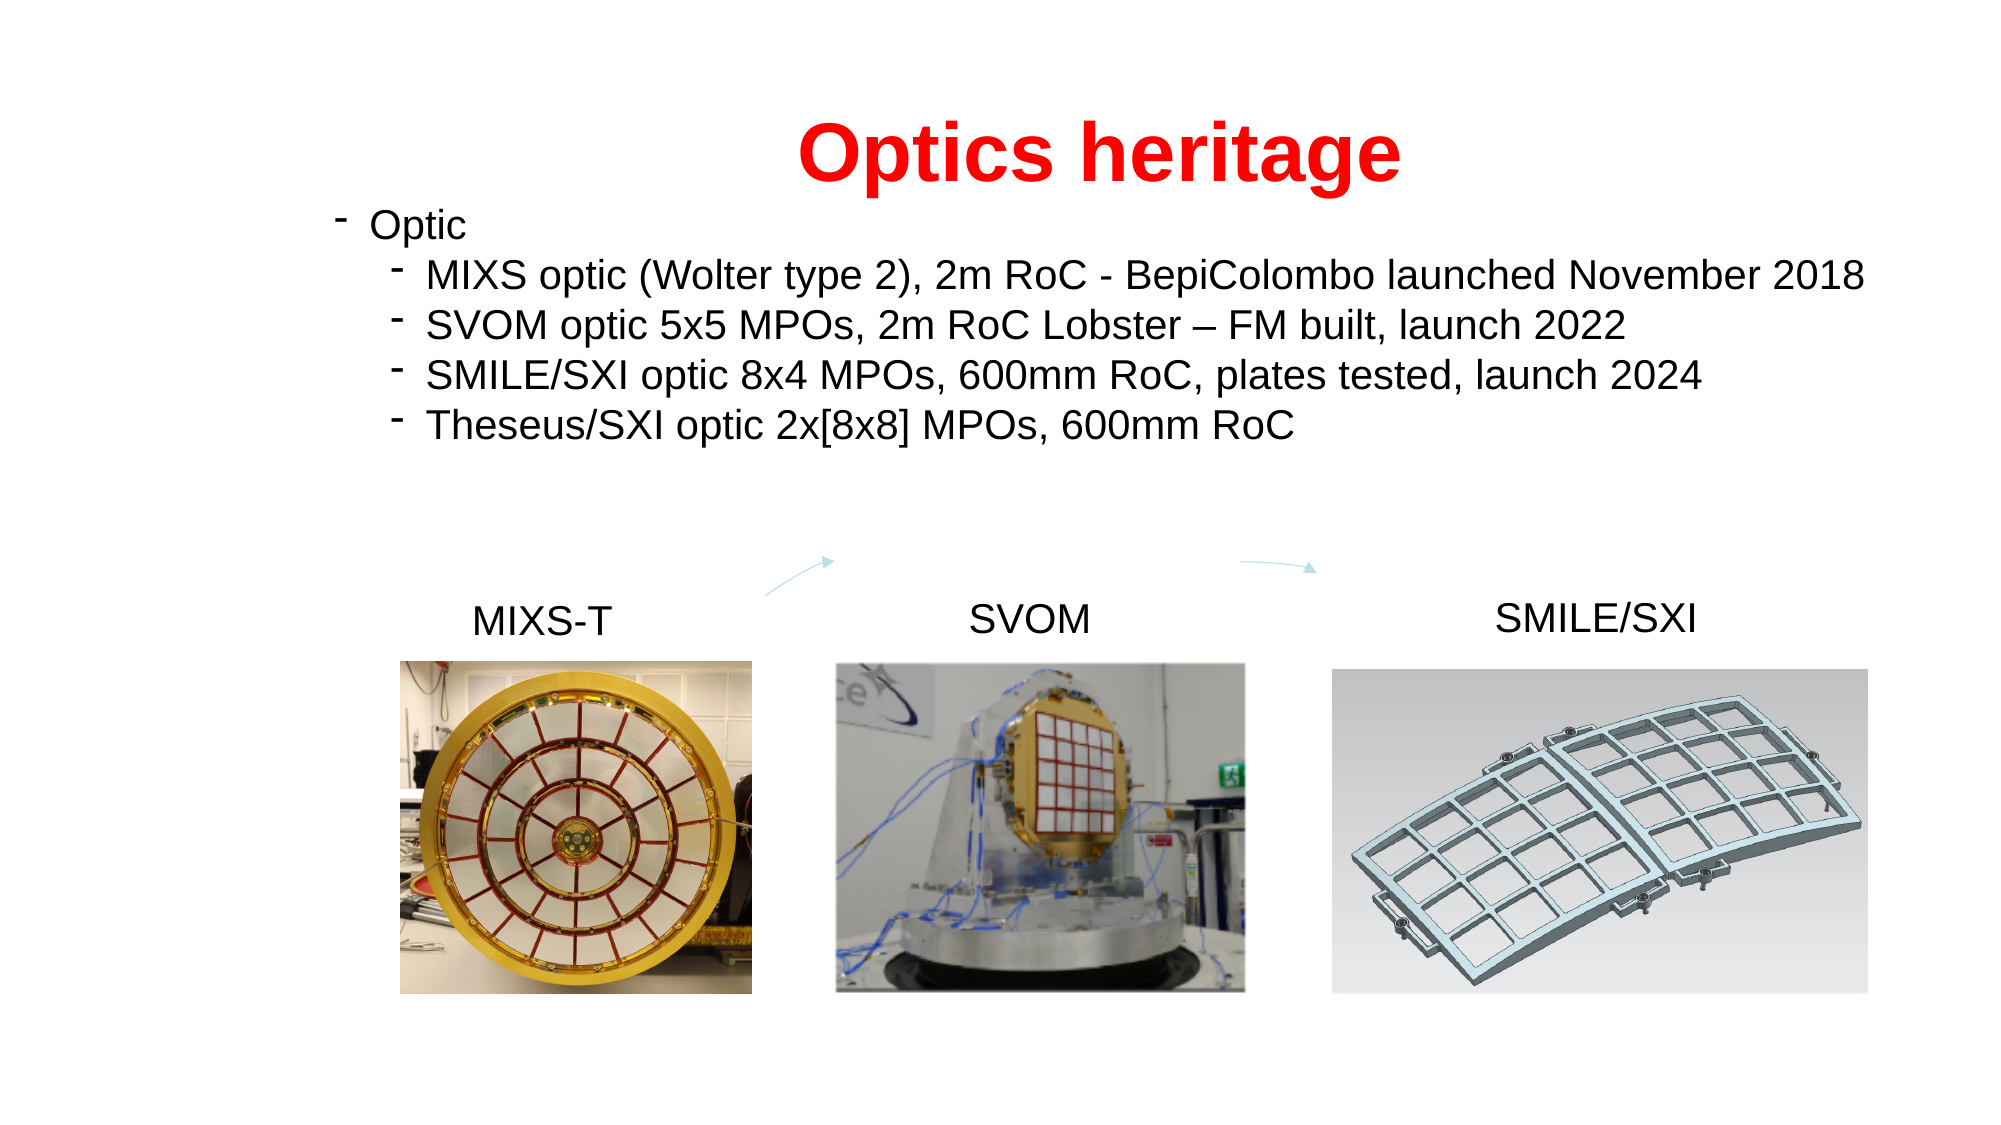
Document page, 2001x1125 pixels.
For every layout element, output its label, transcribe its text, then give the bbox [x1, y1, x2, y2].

text_box [764, 556, 835, 605]
picture [833, 658, 1251, 996]
text_box SMILE/SXI [1479, 583, 1714, 649]
text_box MIXS-T [457, 586, 628, 651]
picture [1332, 669, 1868, 994]
text_box Optics heritage Optic MIXS optic (Wolter type 2), 2m RoC - BepiColombo launched November 2018 SVOM optic 5x5 MPOs, 2m RoC Lobster – FM built, launch 2022 SMILE/SXI optic 8x4 MPOs, 600mm RoC, plates tested, launch 2024 Theseus/SXI optic 2x[8x8] MPOs, 600mm RoC [319, 8, 1881, 546]
text_box [1239, 561, 1317, 574]
picture [400, 661, 752, 994]
text_box SVOM [954, 584, 1107, 650]
